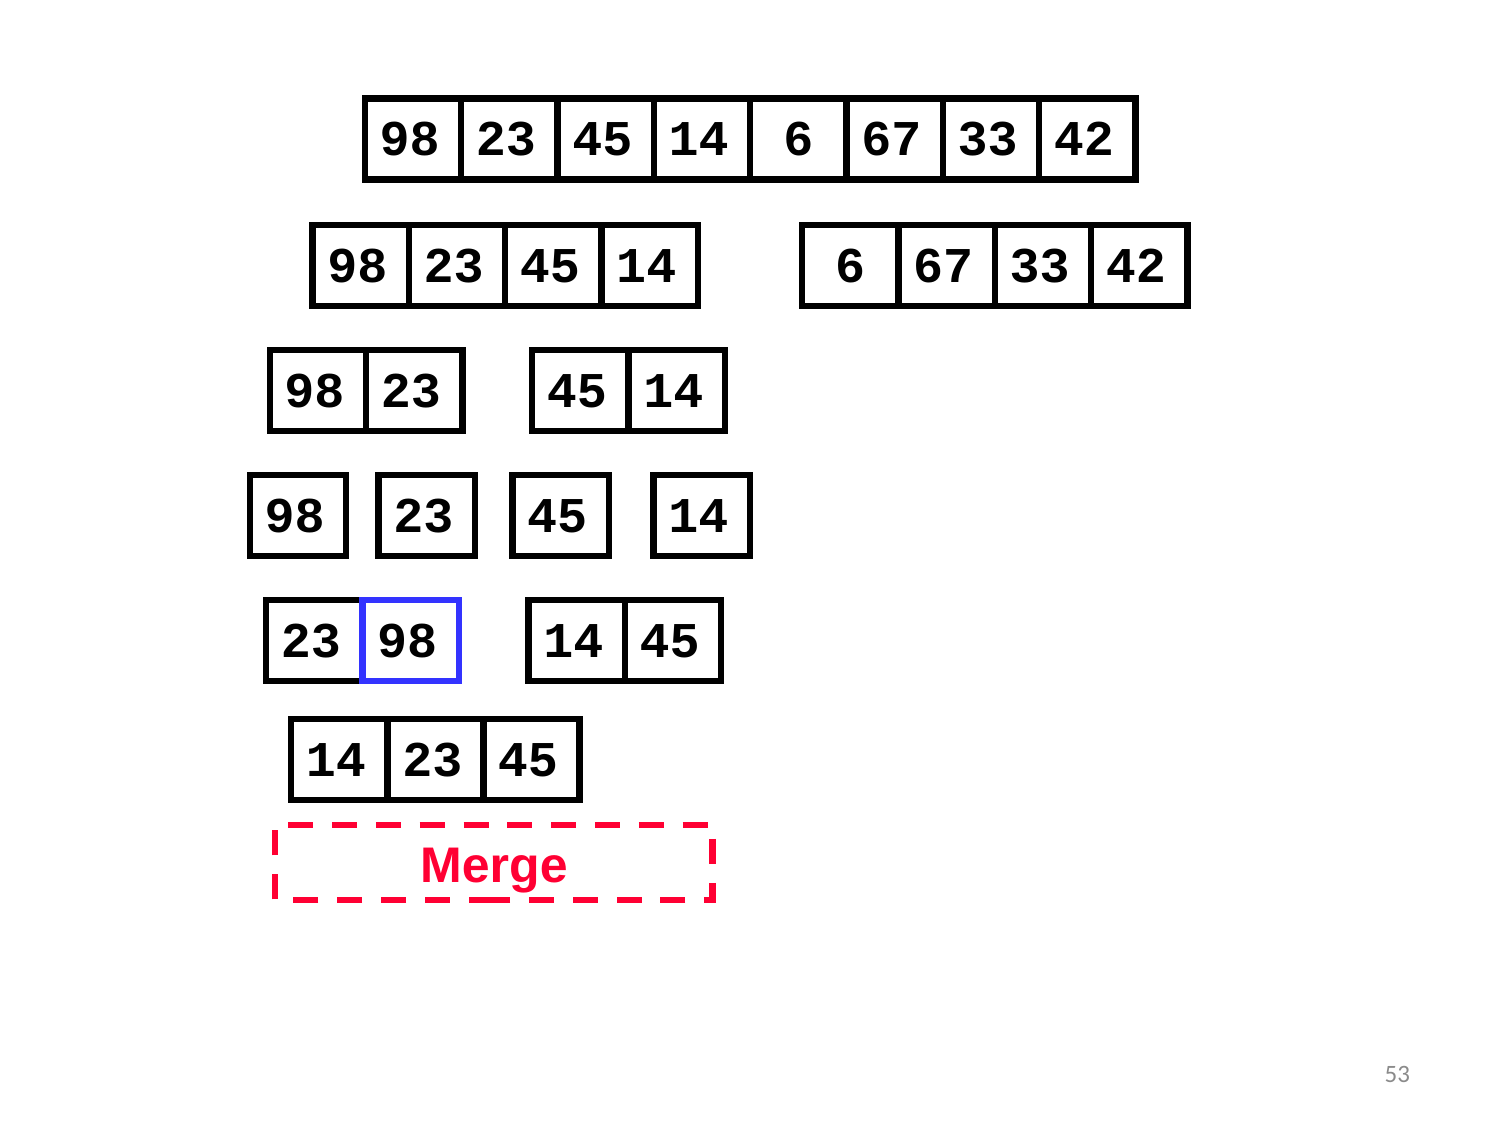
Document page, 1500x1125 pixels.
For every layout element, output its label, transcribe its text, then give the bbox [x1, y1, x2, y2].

text_box 45 [558, 98, 653, 180]
text_box 98 [362, 599, 459, 682]
text_box 45 [506, 224, 601, 307]
text_box 33 [994, 224, 1091, 307]
text_box 42 [1091, 224, 1188, 307]
text_box 67 [899, 224, 994, 307]
text_box 42 [1039, 98, 1136, 180]
text_box 23 [378, 474, 475, 557]
text_box 14 [291, 718, 387, 800]
text_box 45 [532, 349, 628, 432]
text_box 14 [653, 474, 750, 557]
text_box 45 [483, 718, 580, 800]
text_box 14 [628, 349, 725, 432]
text_box 6 [750, 98, 847, 180]
text_box 98 [269, 349, 367, 432]
text_box 45 [512, 474, 609, 557]
text_box Merge [274, 824, 713, 900]
text_box 67 [847, 98, 942, 180]
text_box 23 [387, 718, 483, 800]
text_box 45 [625, 599, 722, 682]
text_box 23 [409, 224, 506, 307]
text_box 14 [601, 224, 698, 307]
text_box 98 [364, 98, 462, 180]
text_box 23 [367, 349, 463, 432]
text_box 33 [942, 98, 1039, 180]
text_box 98 [249, 474, 347, 557]
text_box 14 [653, 98, 750, 180]
text_box 98 [312, 224, 409, 307]
text_box 14 [528, 599, 625, 682]
slide_number 53 [1074, 1042, 1425, 1103]
text_box 23 [462, 98, 558, 180]
text_box 6 [802, 224, 899, 307]
text_box 23 [266, 599, 362, 682]
